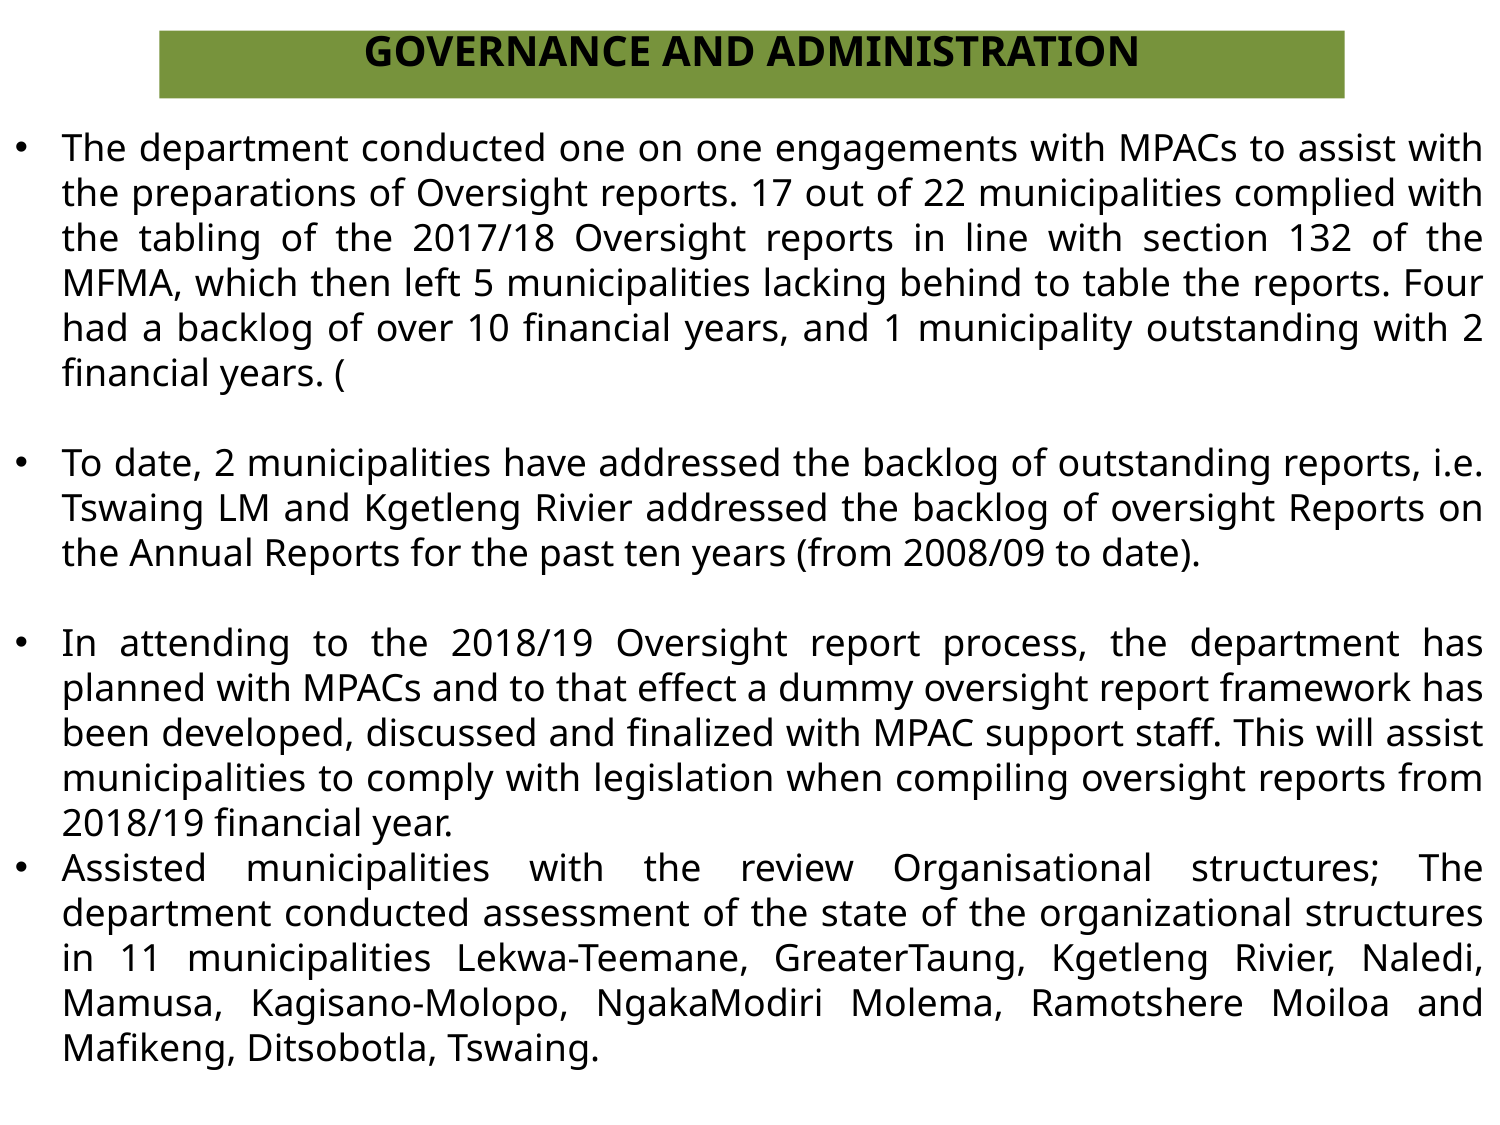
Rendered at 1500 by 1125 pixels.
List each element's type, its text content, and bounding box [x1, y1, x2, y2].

text_box GOVERNANCE AND ADMINISTRATION [159, 30, 1345, 99]
text_box The department conducted one on one engagements with MPACs to assist with the preparations of Oversight reports. 17 out of 22 municipalities complied with the tabling of the 2017/18 Oversight reports in line with section 132 of the MFMA, which then left 5 municipalities lacking behind to table the reports. Four had a backlog of over 10 financial years, and 1 municipality outstanding with 2 financial years. ( To date, 2 municipalities have addressed the backlog of outstanding reports, i.e. Tswaing LM and Kgetleng Rivier addressed the backlog of oversight Reports on the Annual Reports for the past ten years (from 2008/09 to date). In attending to the 2018/19 Oversight report process, the department has planned with MPACs and to that effect a dummy oversight report framework has been developed, discussed and finalized with MPAC support staff. This will assist municipalities to comply with legislation when compiling oversight reports from 2018/19 financial year. Assisted municipalities with the review Organisational structures; The department conducted assessment of the state of the organizational structures in 11 municipalities Lekwa-Teemane, GreaterTaung, Kgetleng Rivier, Naledi, Mamusa, Kagisano-Molopo, NgakaModiri Molema, Ramotshere Moiloa and Mafikeng, Ditsobotla, Tswaing. [0, 116, 1500, 1125]
